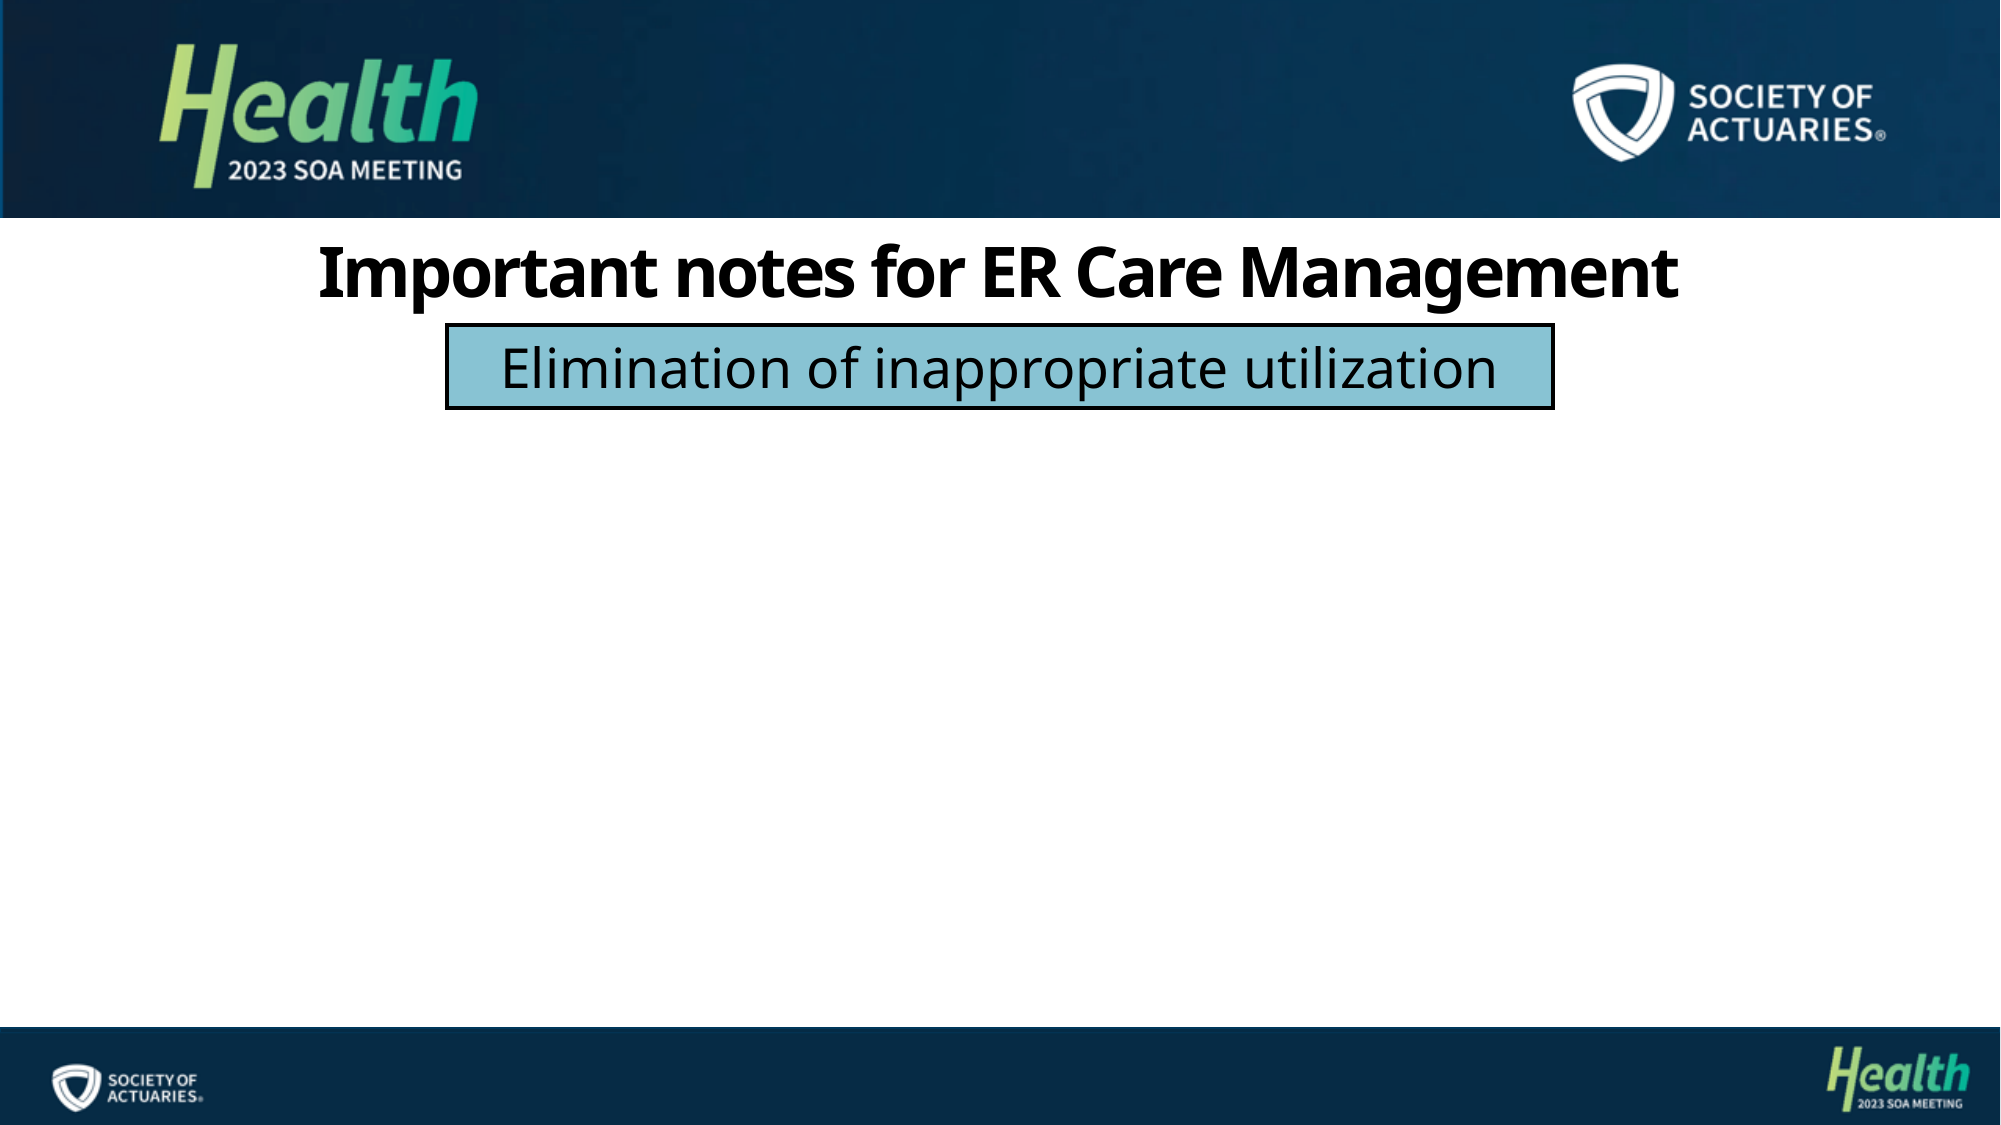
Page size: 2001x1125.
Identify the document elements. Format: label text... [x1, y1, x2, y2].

text_box Important notes for ER Care Management [310, 218, 1690, 340]
picture [0, 1032, 2000, 1125]
text_box Elimination of inappropriate utilization [447, 324, 1553, 409]
picture [0, 0, 2000, 218]
